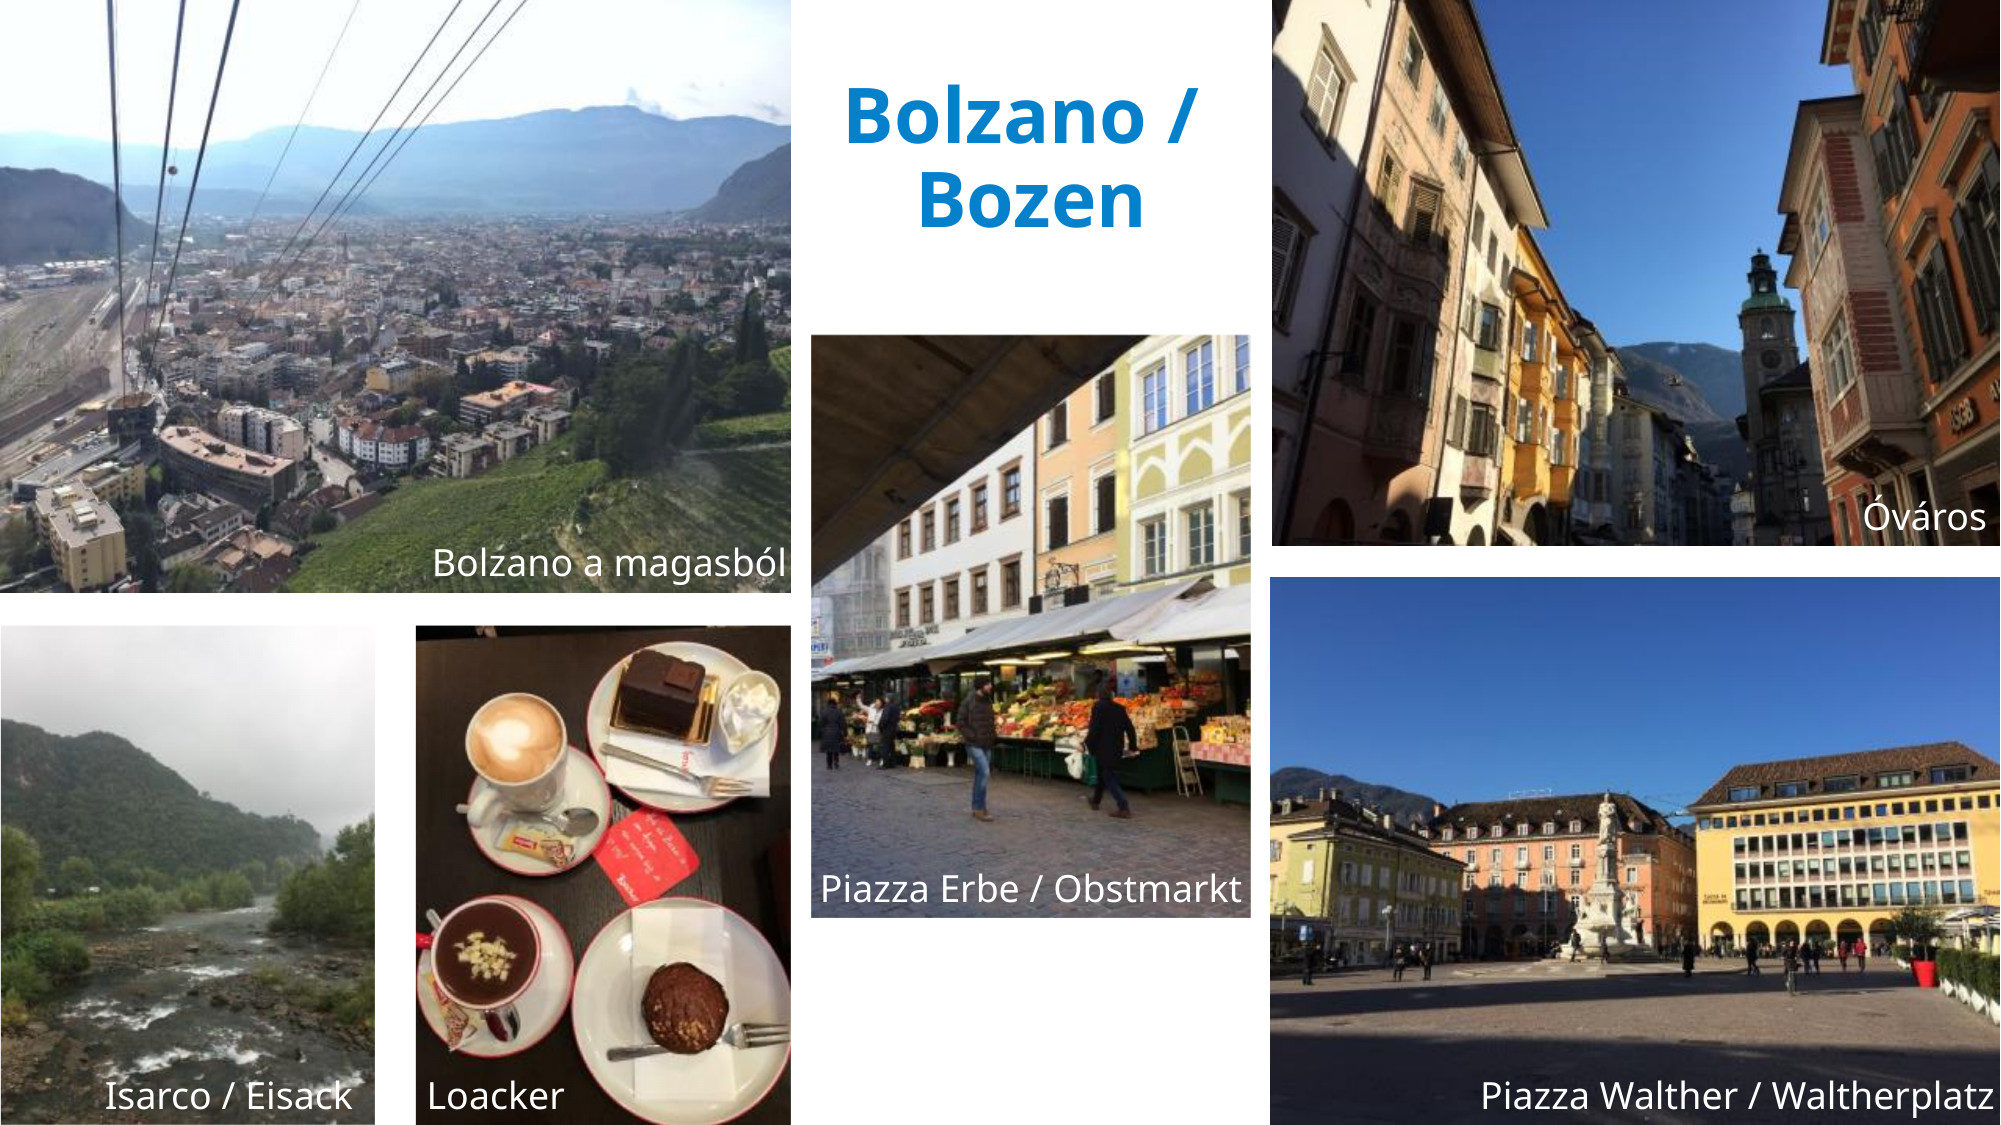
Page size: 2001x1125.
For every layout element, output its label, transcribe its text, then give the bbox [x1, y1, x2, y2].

text_box Isarco / Eisack [89, 1064, 378, 1125]
text_box Piazza Erbe / Obstmarkt [853, 857, 1258, 918]
picture [0, 0, 2000, 1125]
list Bolzano / Bozen [810, 69, 1253, 297]
text_box Loacker [411, 1064, 580, 1124]
